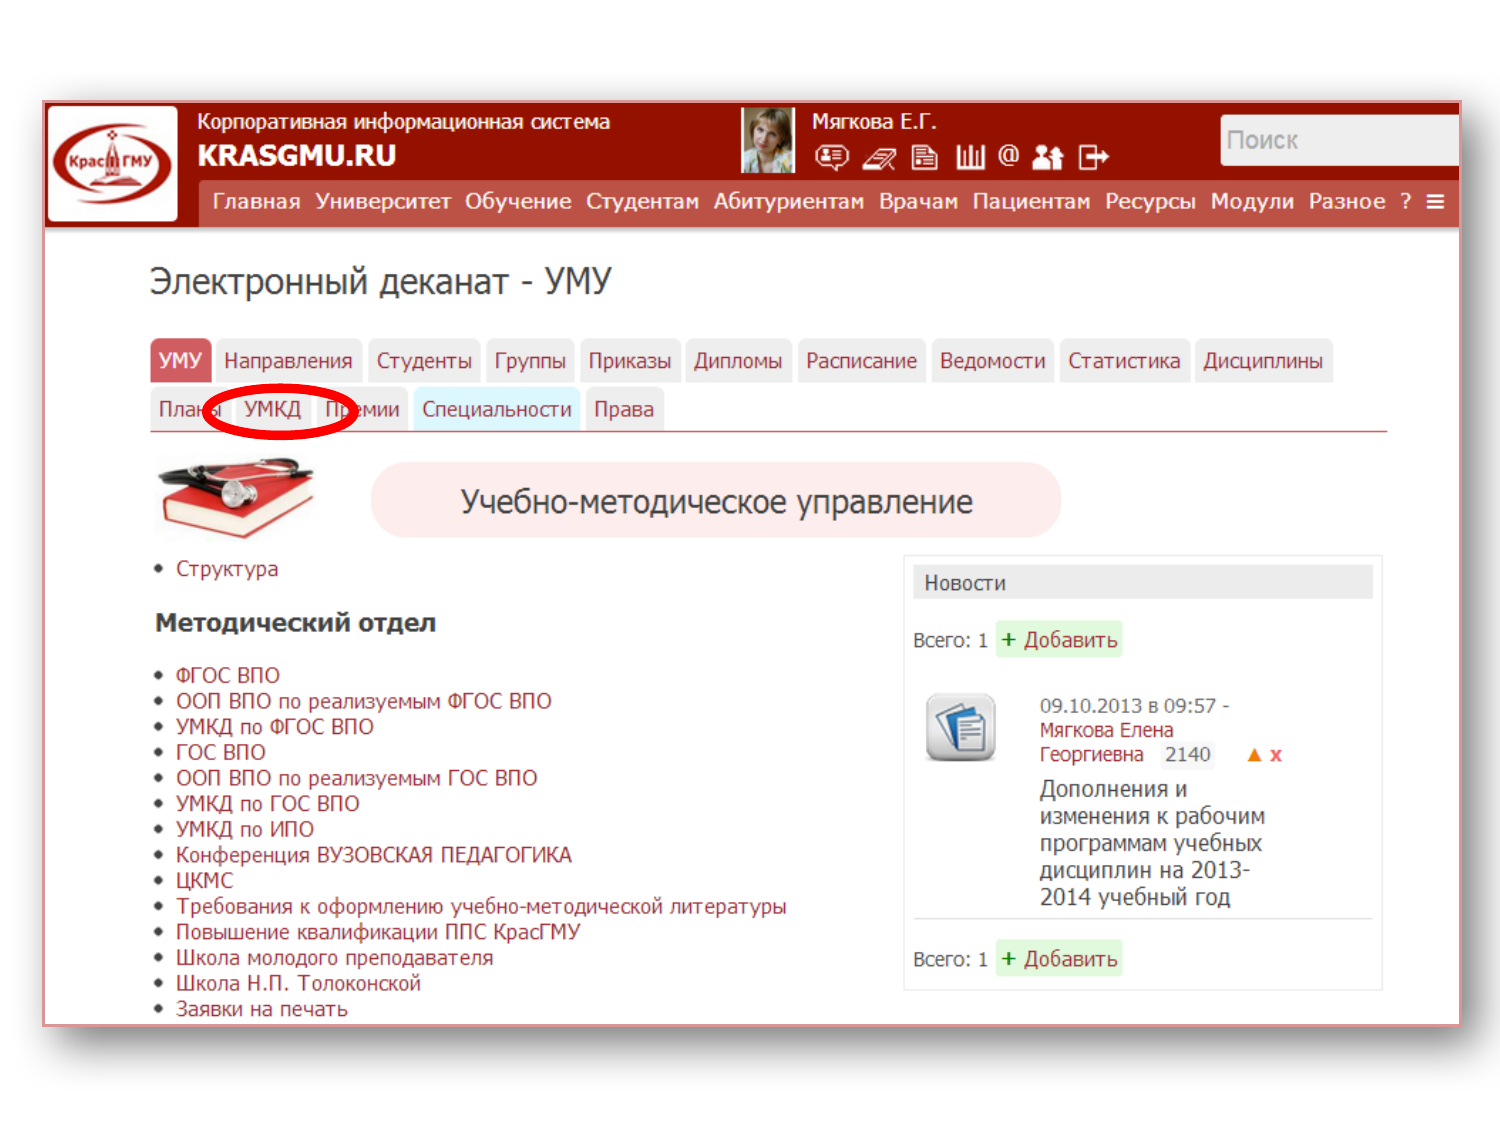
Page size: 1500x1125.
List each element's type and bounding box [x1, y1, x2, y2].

picture [44, 102, 1460, 1025]
